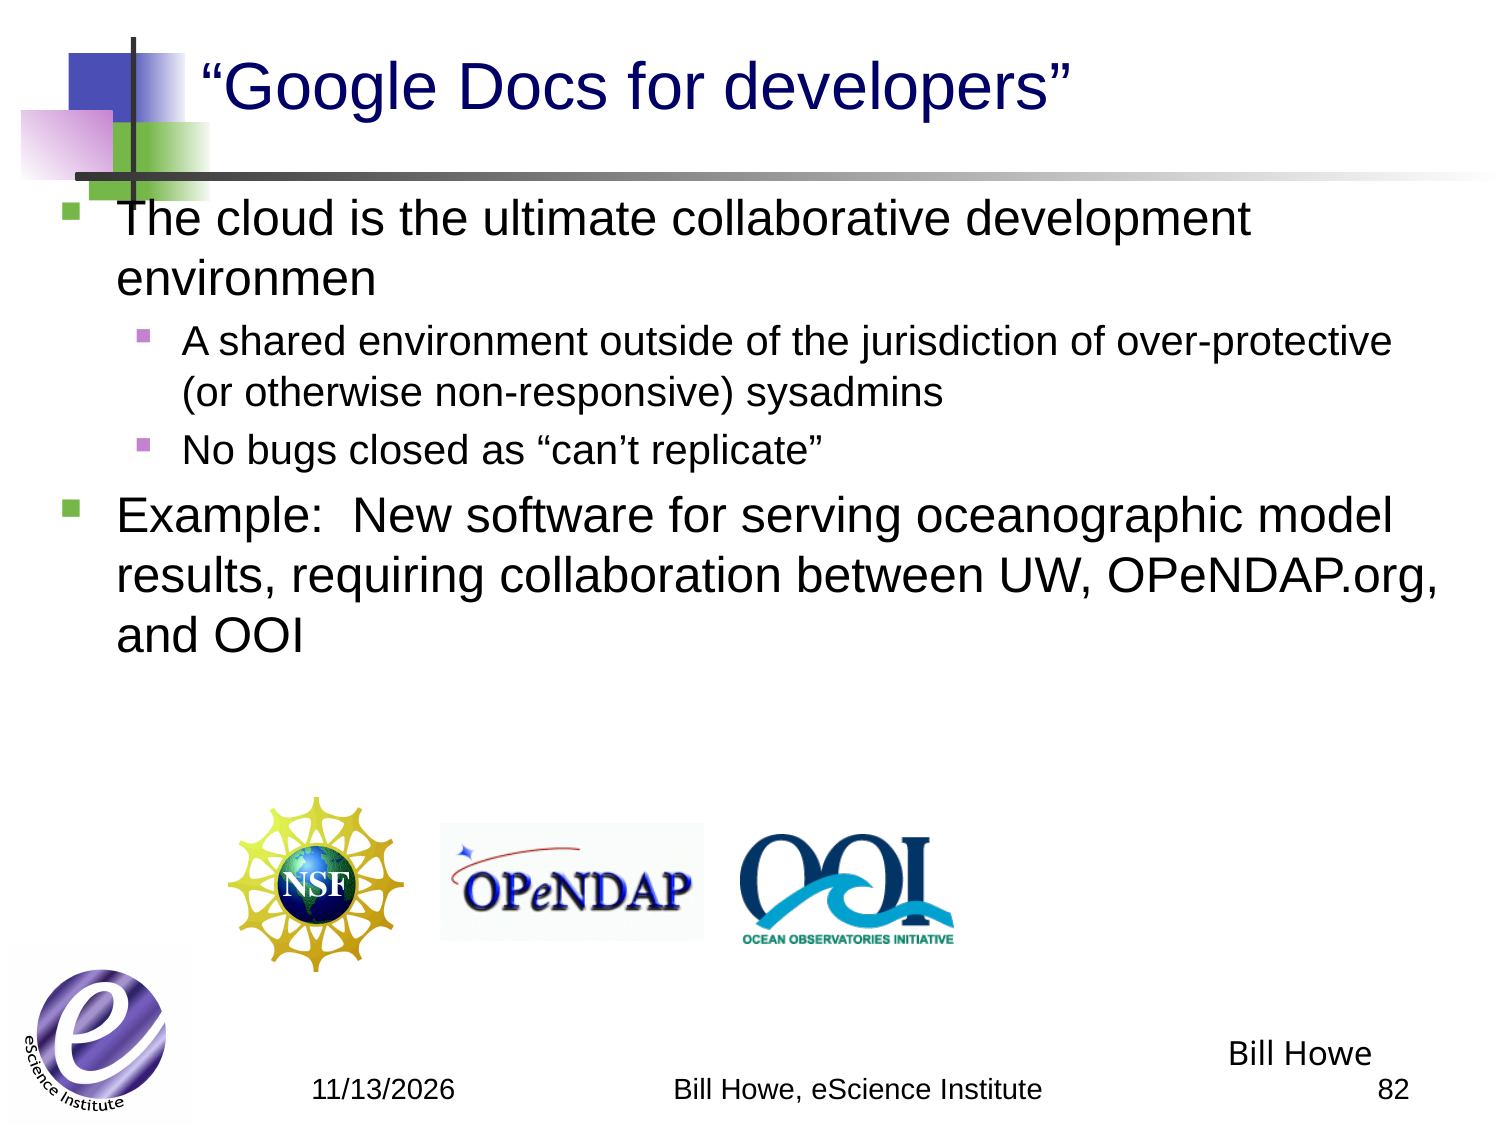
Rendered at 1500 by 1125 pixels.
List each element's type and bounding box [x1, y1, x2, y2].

footer [620, 1037, 1096, 1113]
slide_number [296, 1038, 609, 1113]
slide_number [1112, 1037, 1425, 1113]
picture [6, 945, 192, 1125]
picture [227, 796, 404, 973]
picture [740, 834, 954, 944]
picture [440, 821, 704, 941]
title [186, 52, 1466, 130]
list [44, 178, 1459, 917]
text_box [1074, 1024, 1388, 1080]
